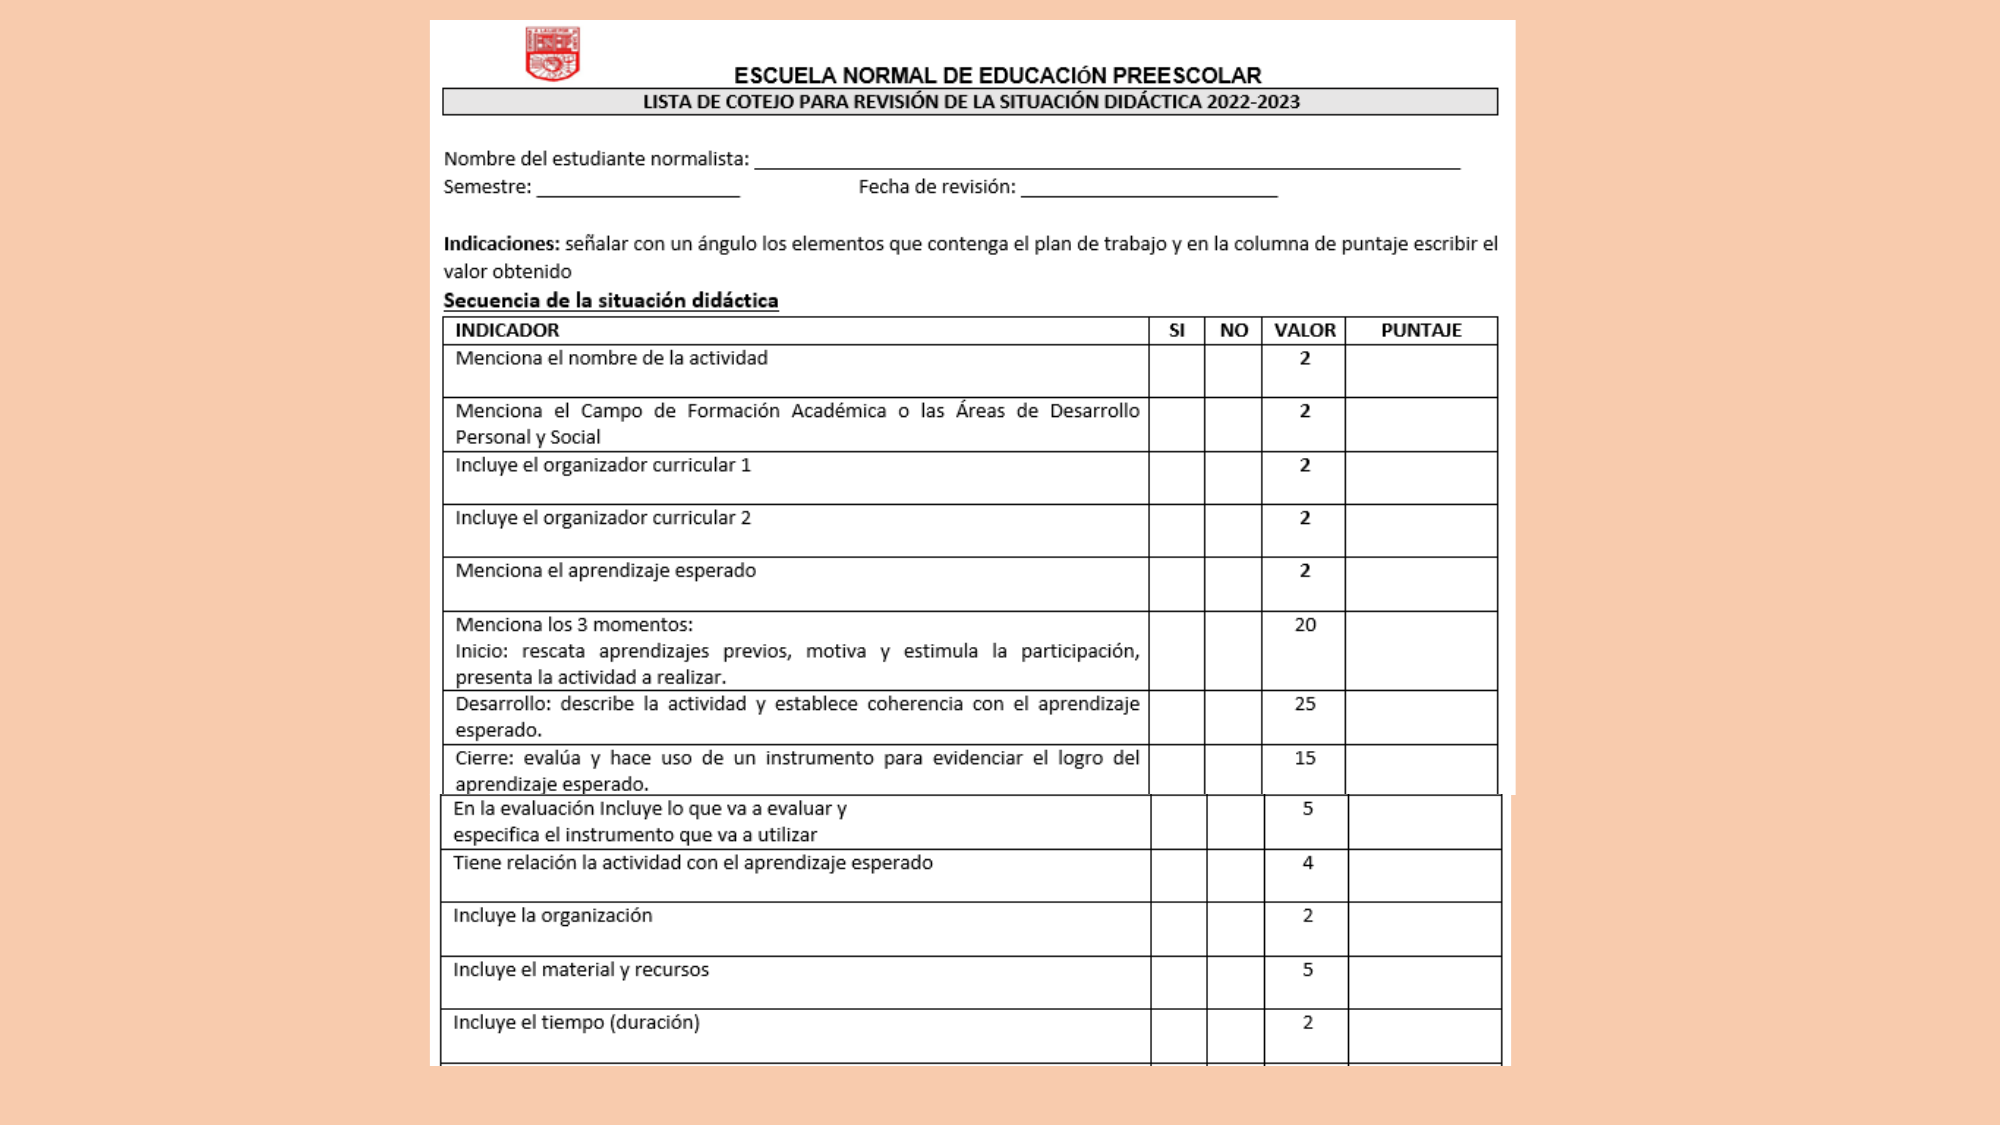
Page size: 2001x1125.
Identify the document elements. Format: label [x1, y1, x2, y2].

picture [429, 20, 1516, 1066]
